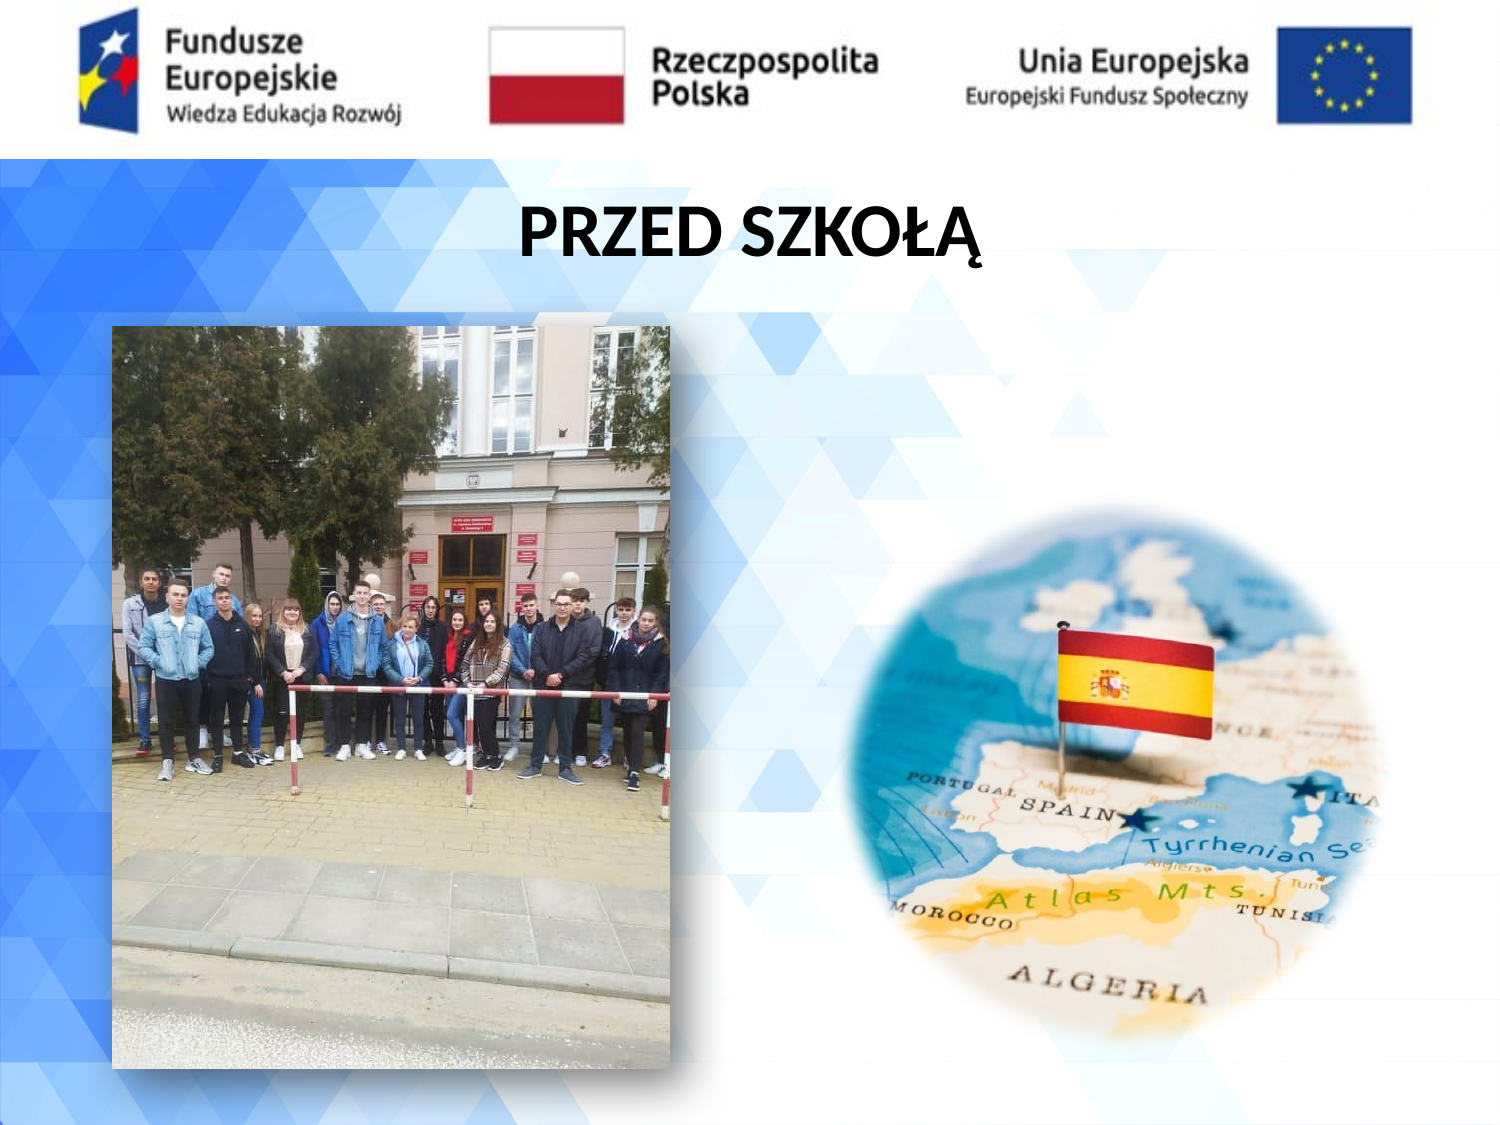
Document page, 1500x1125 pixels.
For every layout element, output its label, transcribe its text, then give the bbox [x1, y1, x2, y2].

picture [0, 0, 1500, 1125]
title PRZED SZKOŁĄ [75, 172, 1425, 279]
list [111, 325, 670, 1069]
